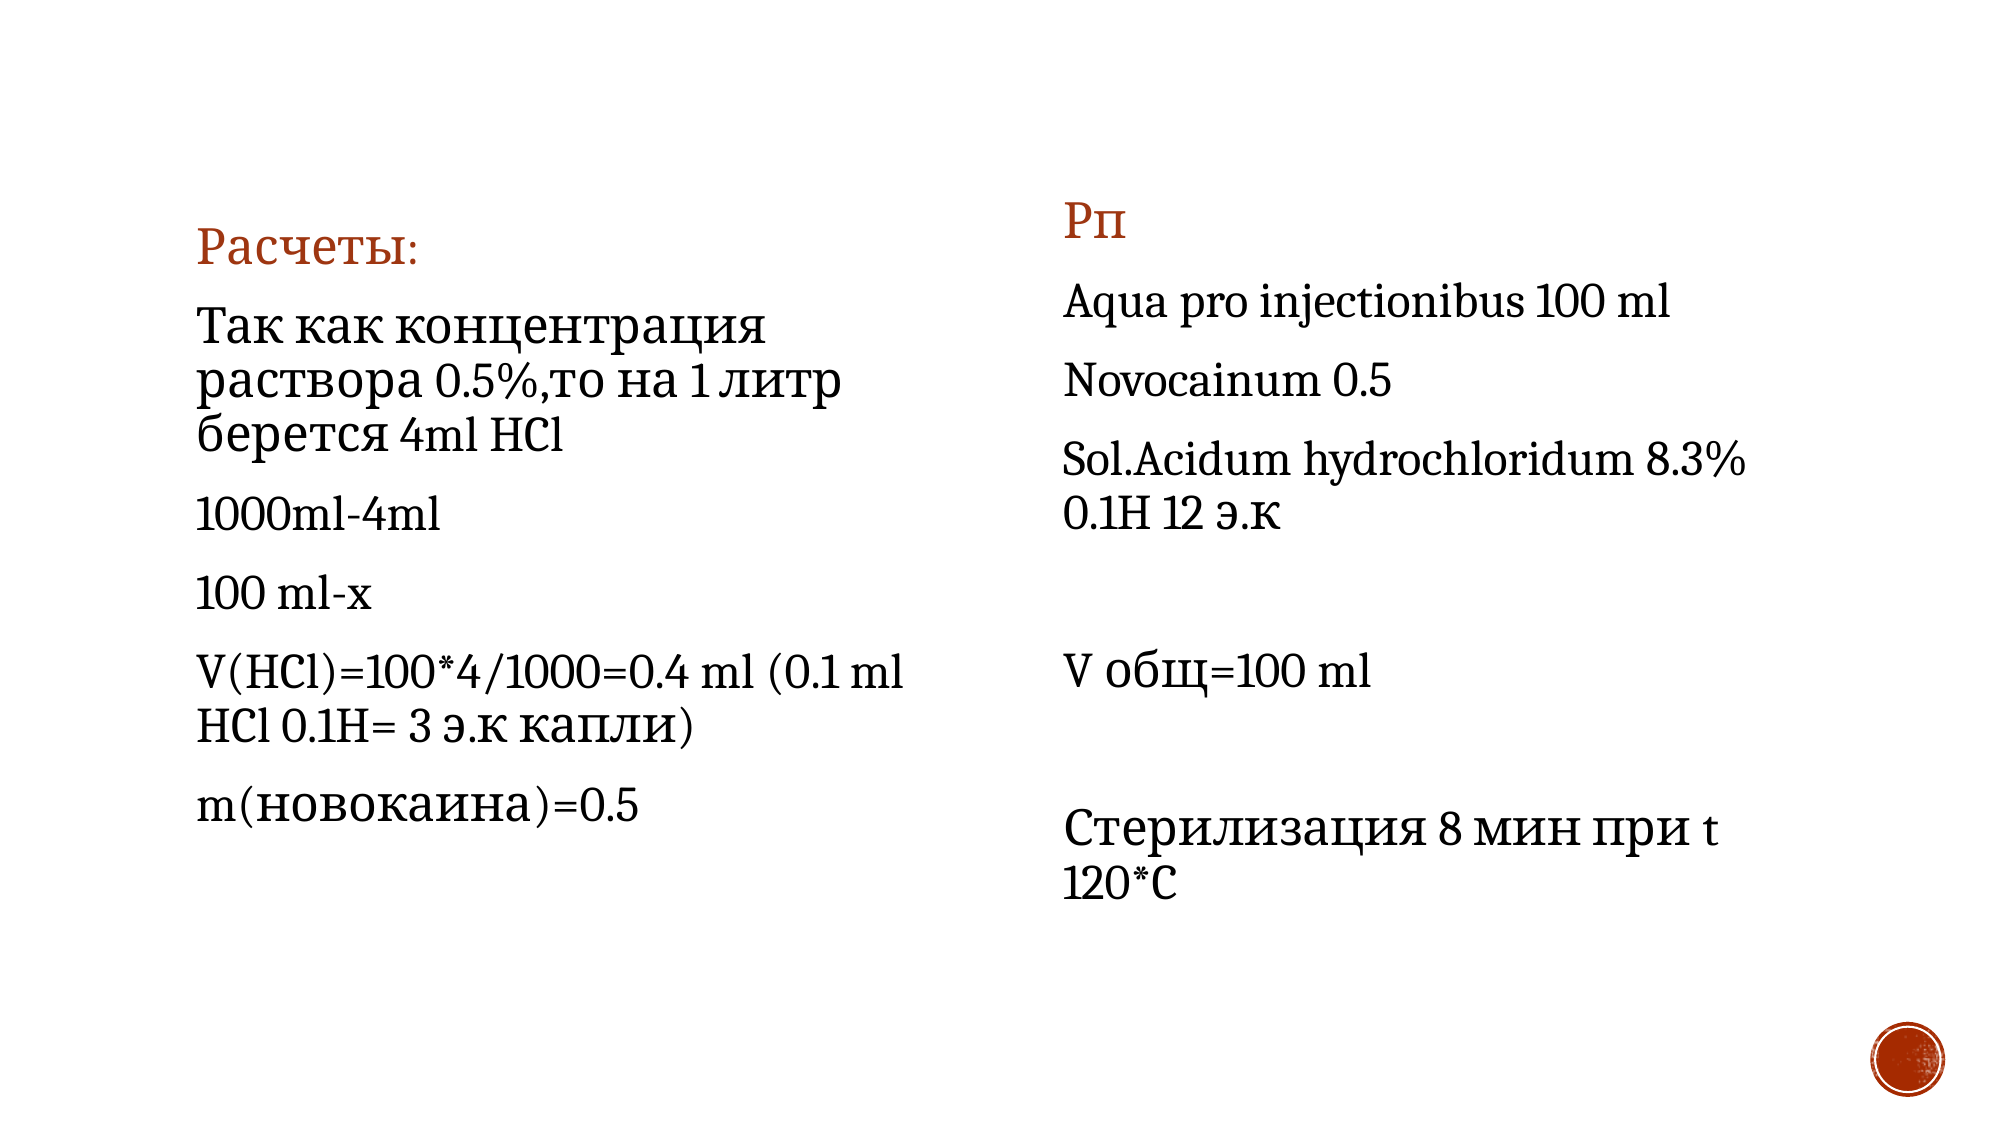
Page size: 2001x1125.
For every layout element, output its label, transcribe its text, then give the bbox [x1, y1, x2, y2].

list Расчеты: Так как концентрация раствора 0.5%,то на 1 литр берется 4ml HCl 1000ml-4ml 100 ml-x V(HCl)=100*4/1000=0.4 ml (0.1 ml HCl 0.1H= 3 э.к капли) m(новокаина)=0.5 [181, 213, 962, 1072]
list Рп Aqua pro injectionibus 100 ml Novocainum 0.5 Sol.Acidum hydrochloridum 8.3% 0.1H 12 э.к V общ=100 ml Стерилизация 8 мин при t 120*C [1048, 188, 1829, 1048]
